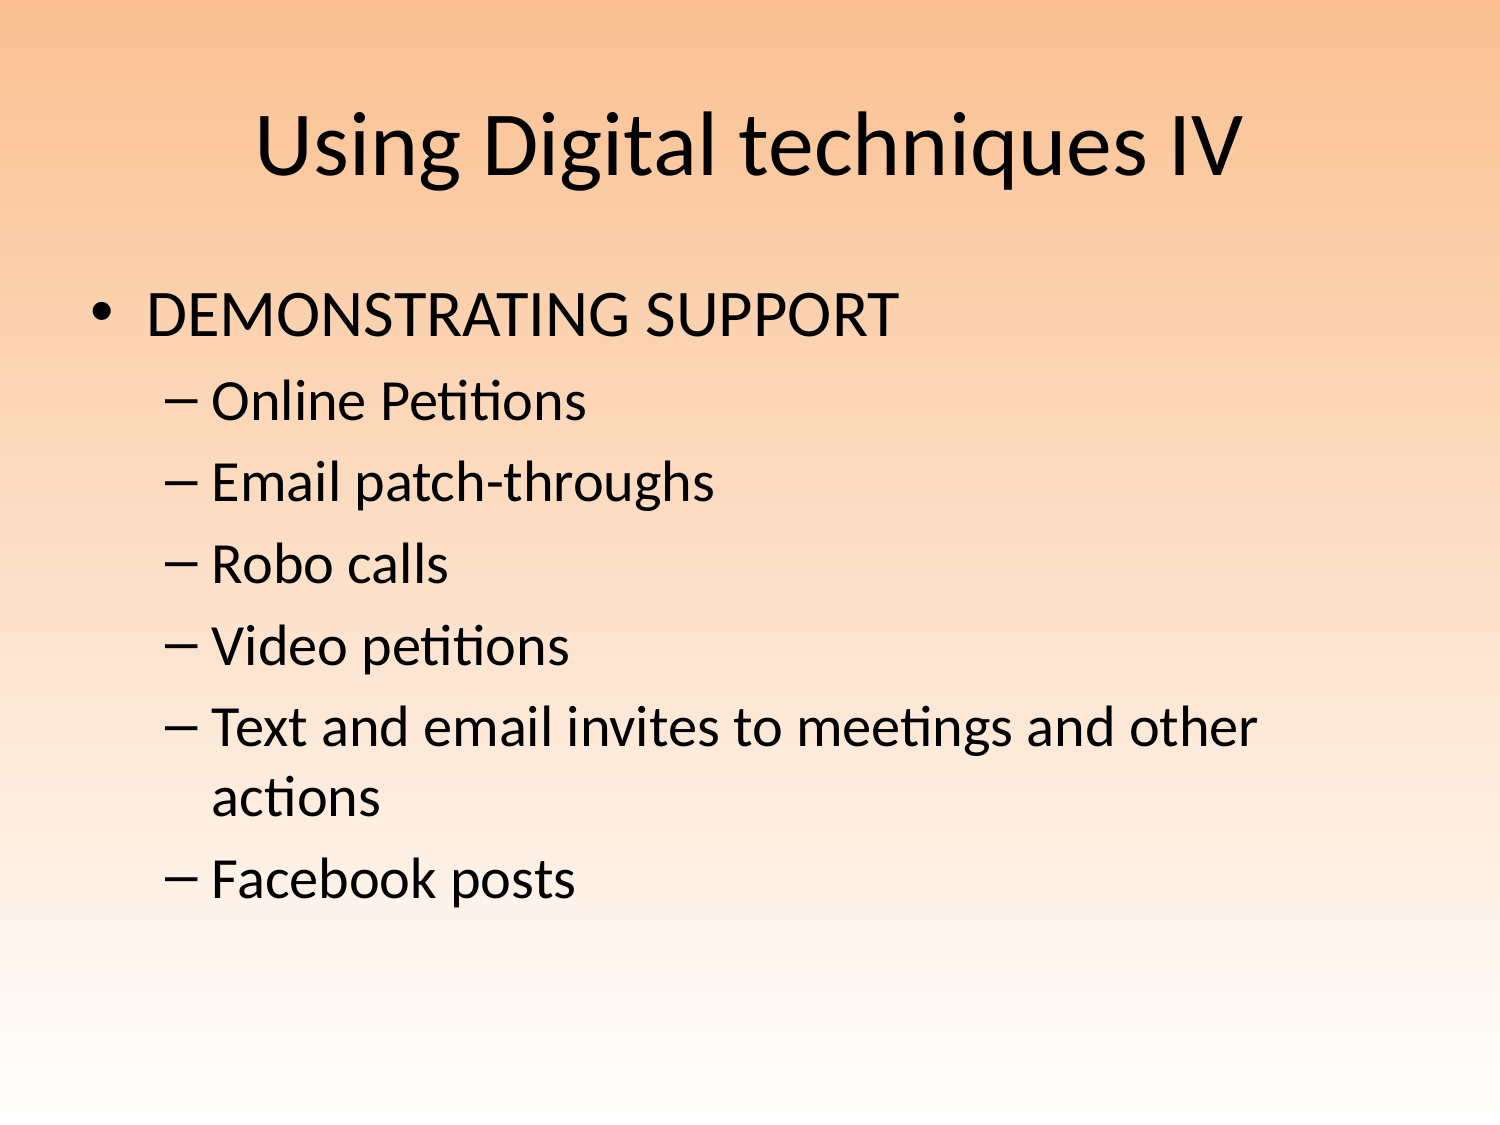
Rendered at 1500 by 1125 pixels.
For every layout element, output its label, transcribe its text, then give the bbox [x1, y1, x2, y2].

list DEMONSTRATING SUPPORT Online Petitions Email patch-throughs Robo calls Video petitions Text and email invites to meetings and other actions Facebook posts [75, 262, 1425, 1005]
title Using Digital techniques IV [75, 45, 1425, 233]
